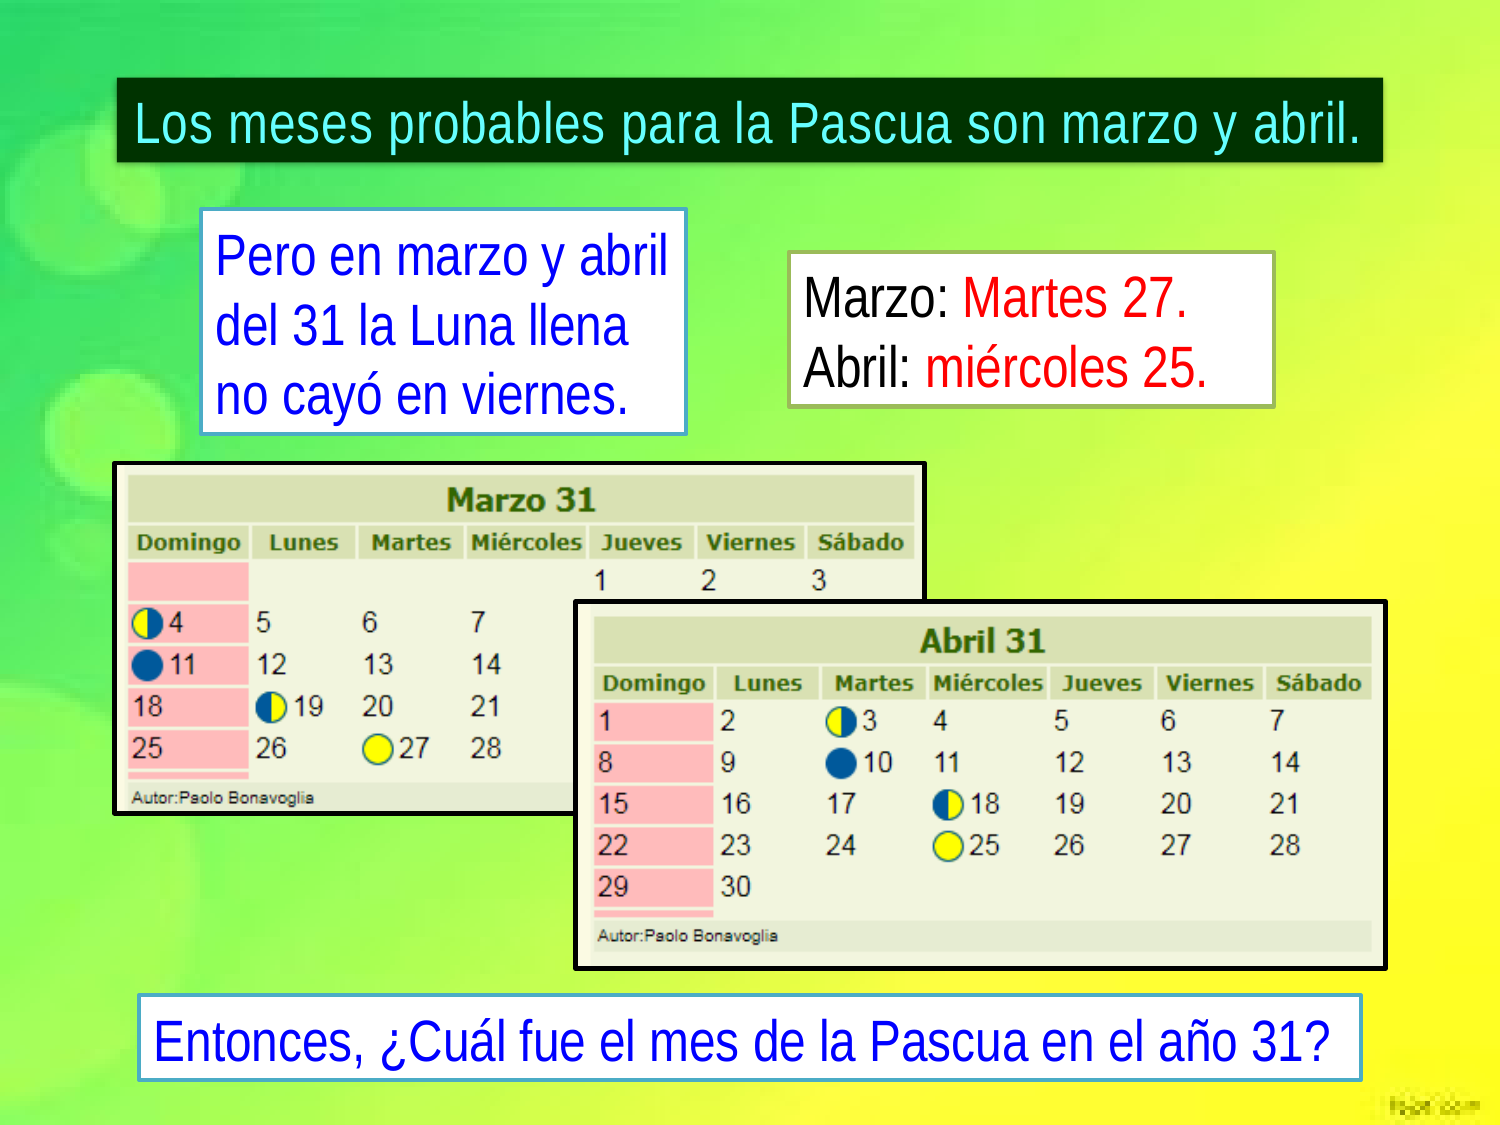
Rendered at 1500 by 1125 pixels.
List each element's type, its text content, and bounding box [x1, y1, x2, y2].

text_box Pero en marzo y abril del 31 la Luna llena no cayó en viernes. [199, 207, 688, 436]
picture [0, 0, 1500, 1125]
text_box Marzo: Martes 27. Abril: miércoles 25. [787, 250, 1276, 409]
text_box Los meses probables para la Pascua son marzo y abril. [116, 77, 1384, 163]
text_box Entonces, ¿Cuál fue el mes de la Pascua en el año 31? [137, 993, 1363, 1082]
